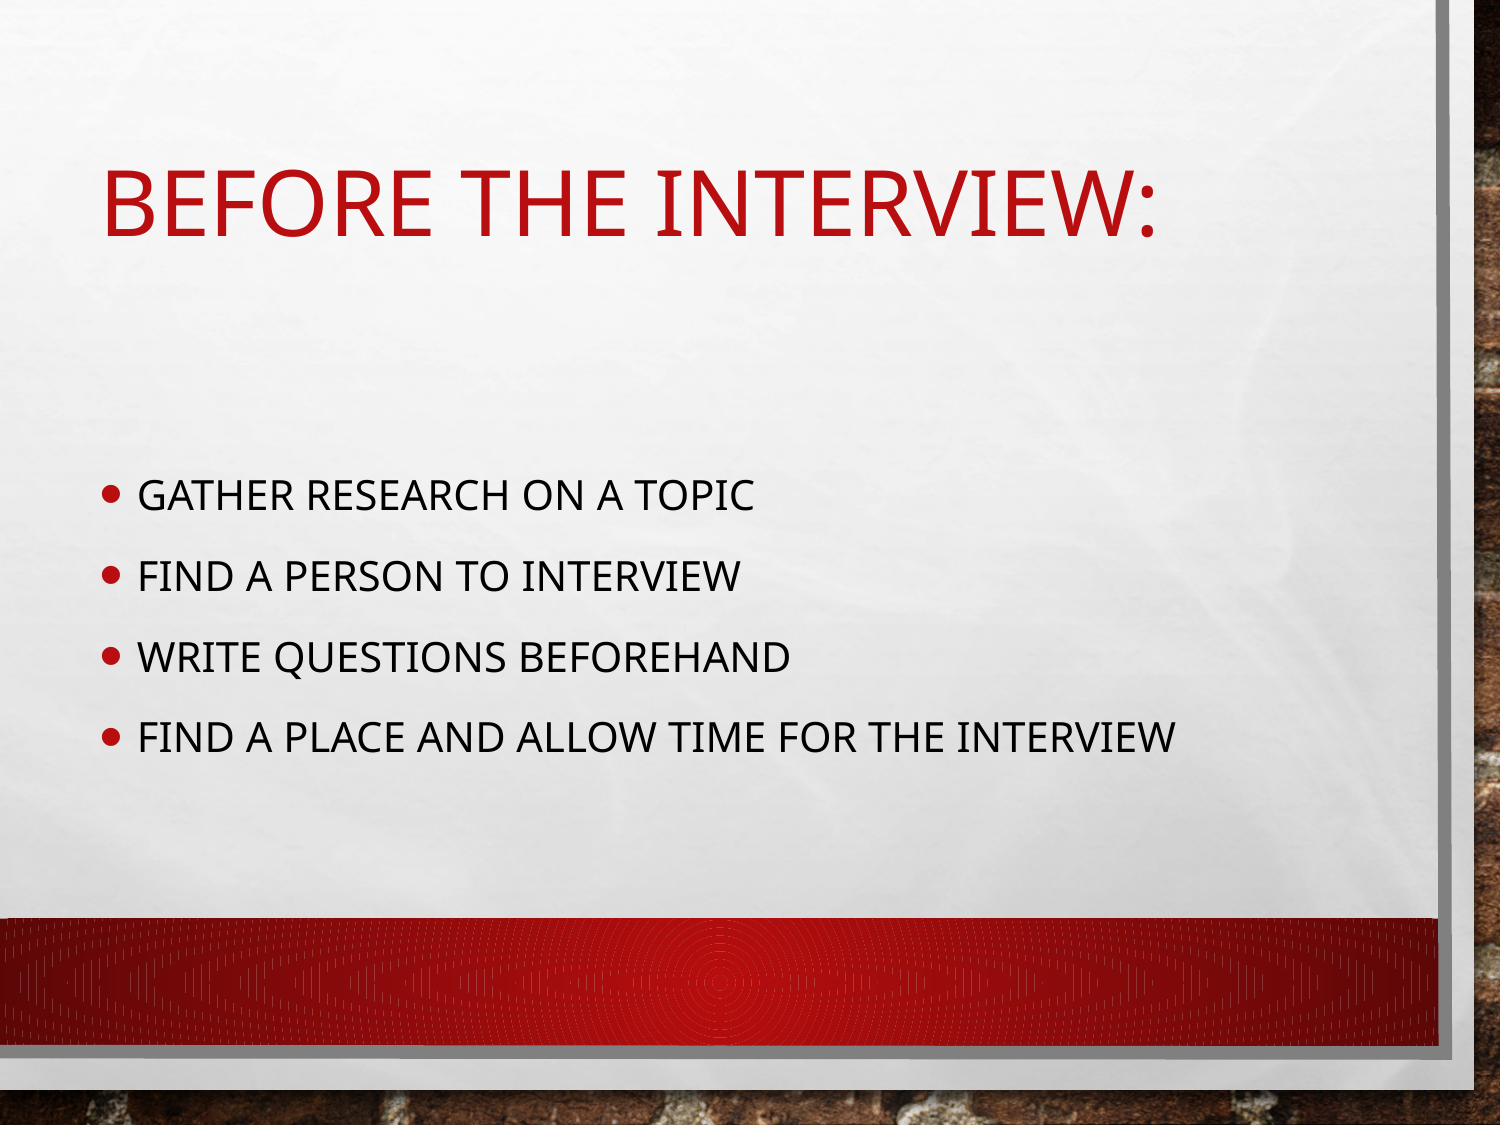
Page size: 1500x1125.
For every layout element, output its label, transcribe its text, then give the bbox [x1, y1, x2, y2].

picture [0, 0, 1500, 1125]
list Gather research on a topic Find a Person to Interview Write questions beforehand Find a place and allow time for the interview [84, 338, 1364, 882]
title Before the Interview: [84, 112, 1364, 302]
